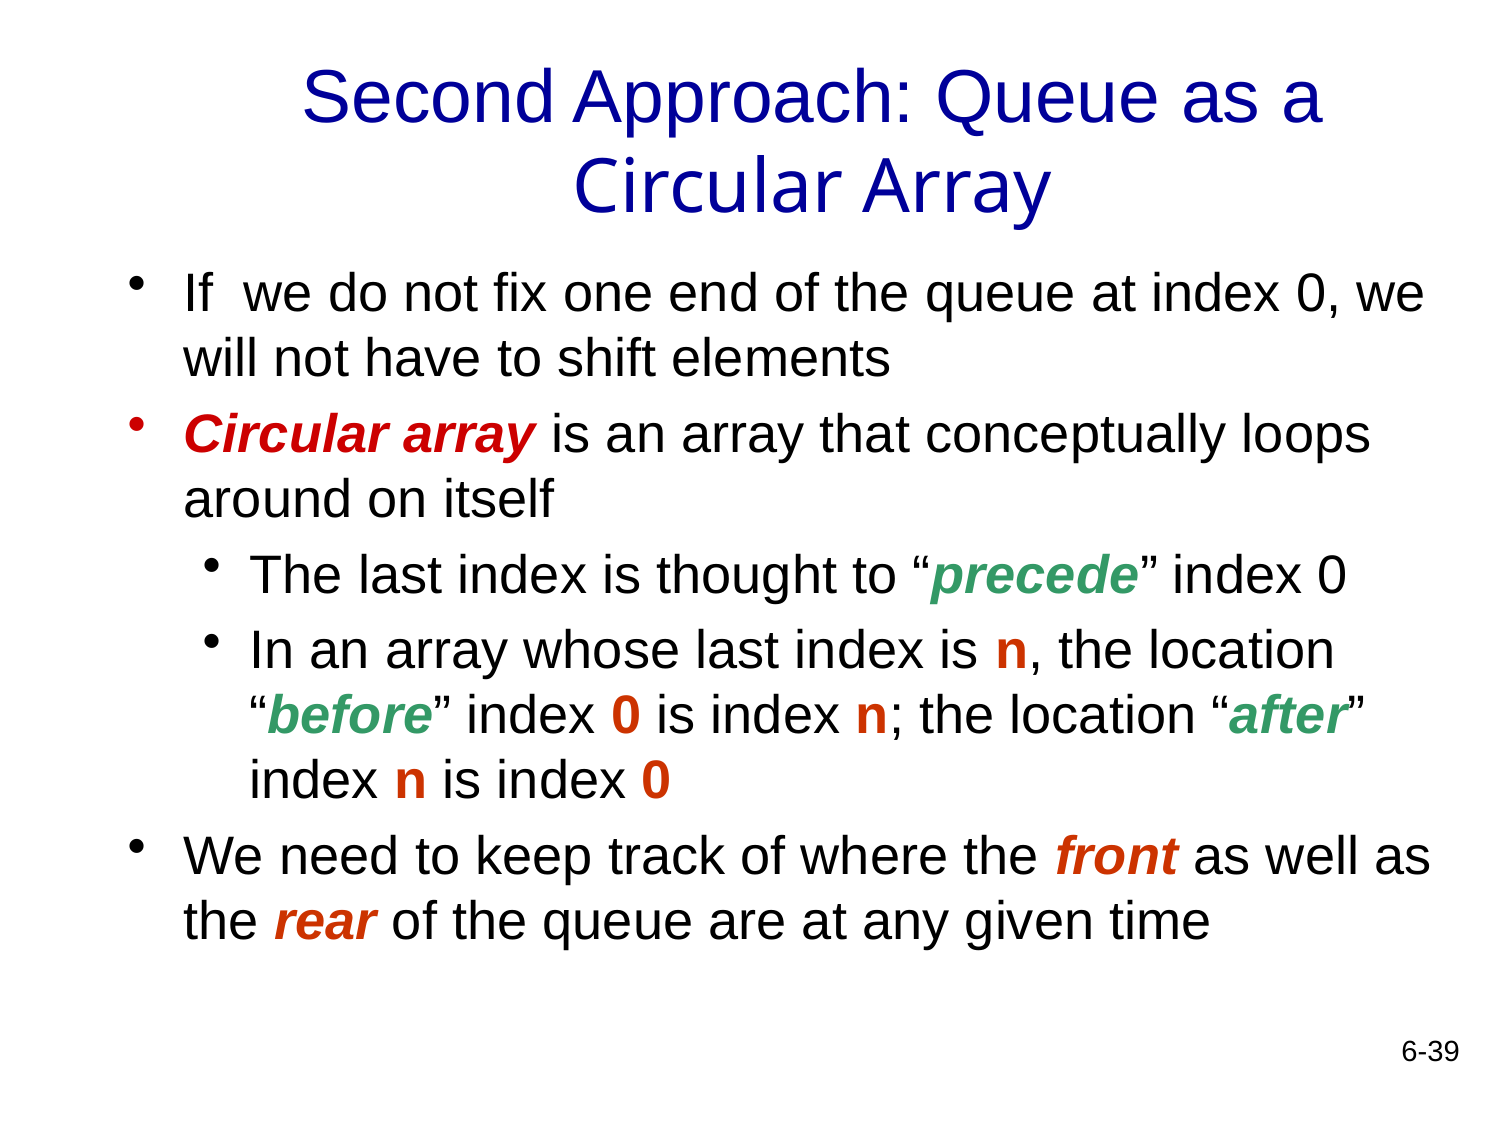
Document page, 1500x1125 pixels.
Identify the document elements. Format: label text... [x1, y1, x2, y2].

slide_number 6-39 [1162, 1024, 1476, 1101]
list If we do not fix one end of the queue at index 0, we will not have to shift elements Circular array is an array that conceptually loops around on itself The last index is thought to “precede” index 0 In an array whose last index is n, the location “before” index 0 is index n; the location “after” index n is index 0 We need to keep track of where the front as well as the rear of the queue are at any given time [112, 249, 1463, 1026]
title Second Approach: Queue as a Circular Array [187, 37, 1438, 238]
